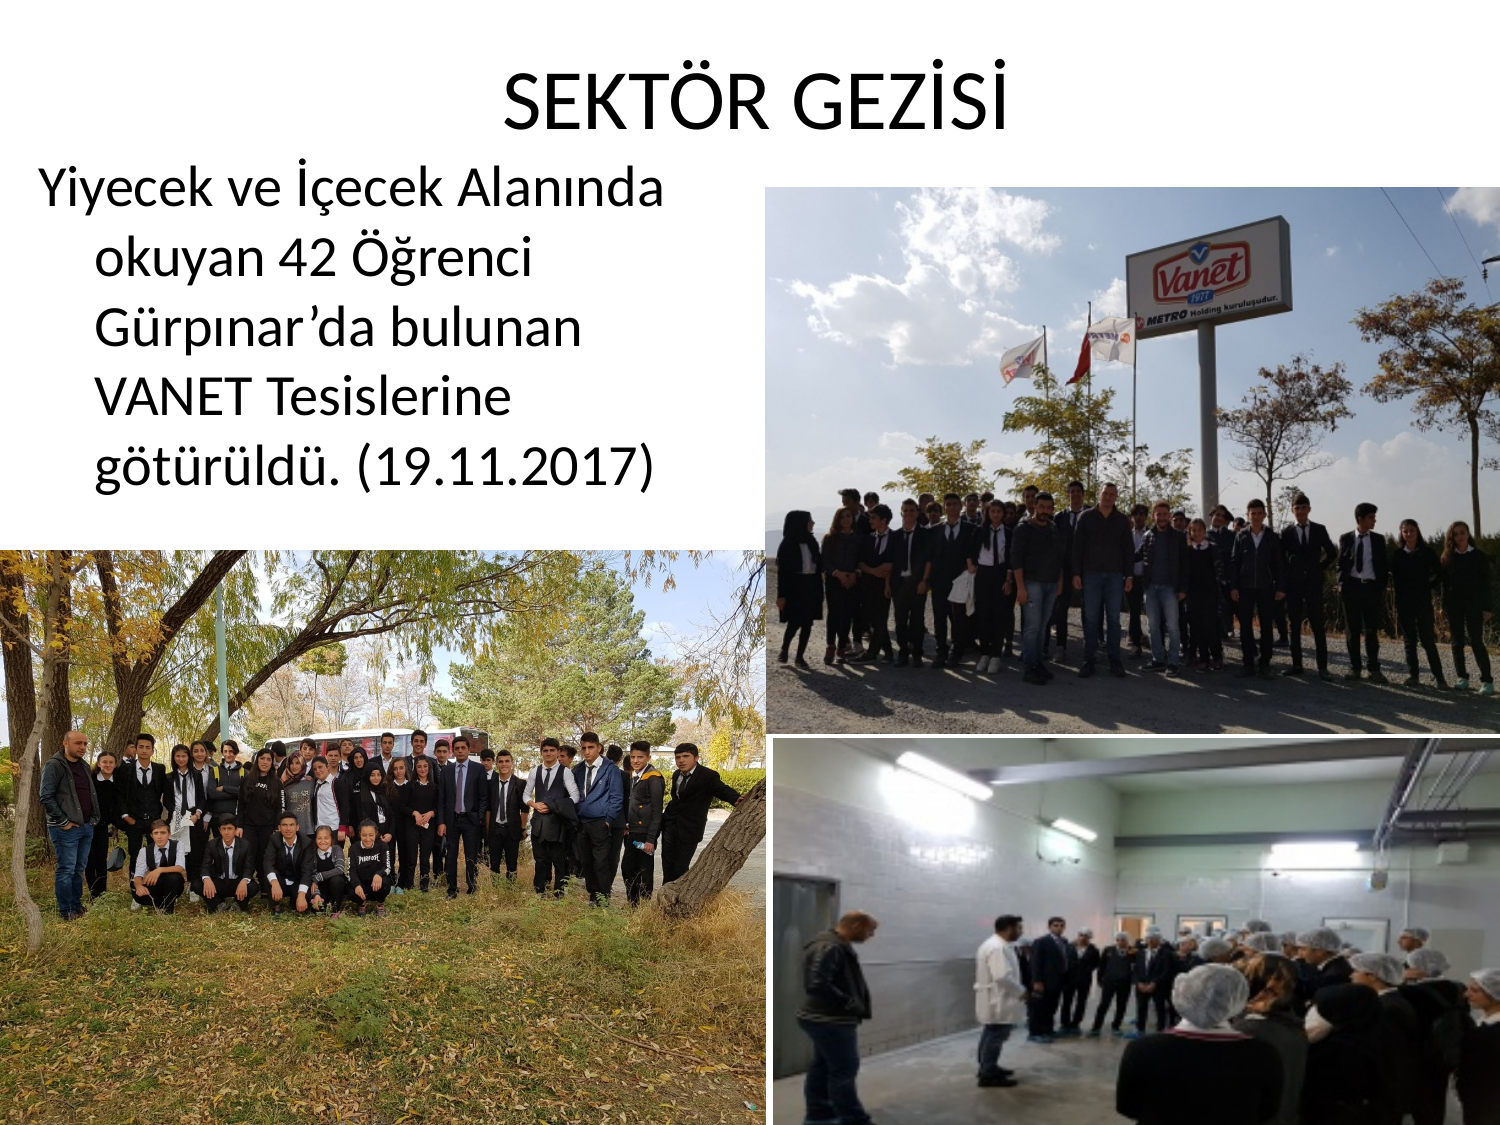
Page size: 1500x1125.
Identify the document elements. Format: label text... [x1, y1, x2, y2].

picture [773, 738, 1500, 1125]
list Yiyecek ve İçecek Alanında okuyan 42 Öğrenci Gürpınar’da bulunan VANET Tesislerine götürüldü. (19.11.2017) [23, 140, 739, 516]
picture [0, 187, 1500, 1125]
title SEKTÖR GEZİSİ [82, 35, 1432, 155]
